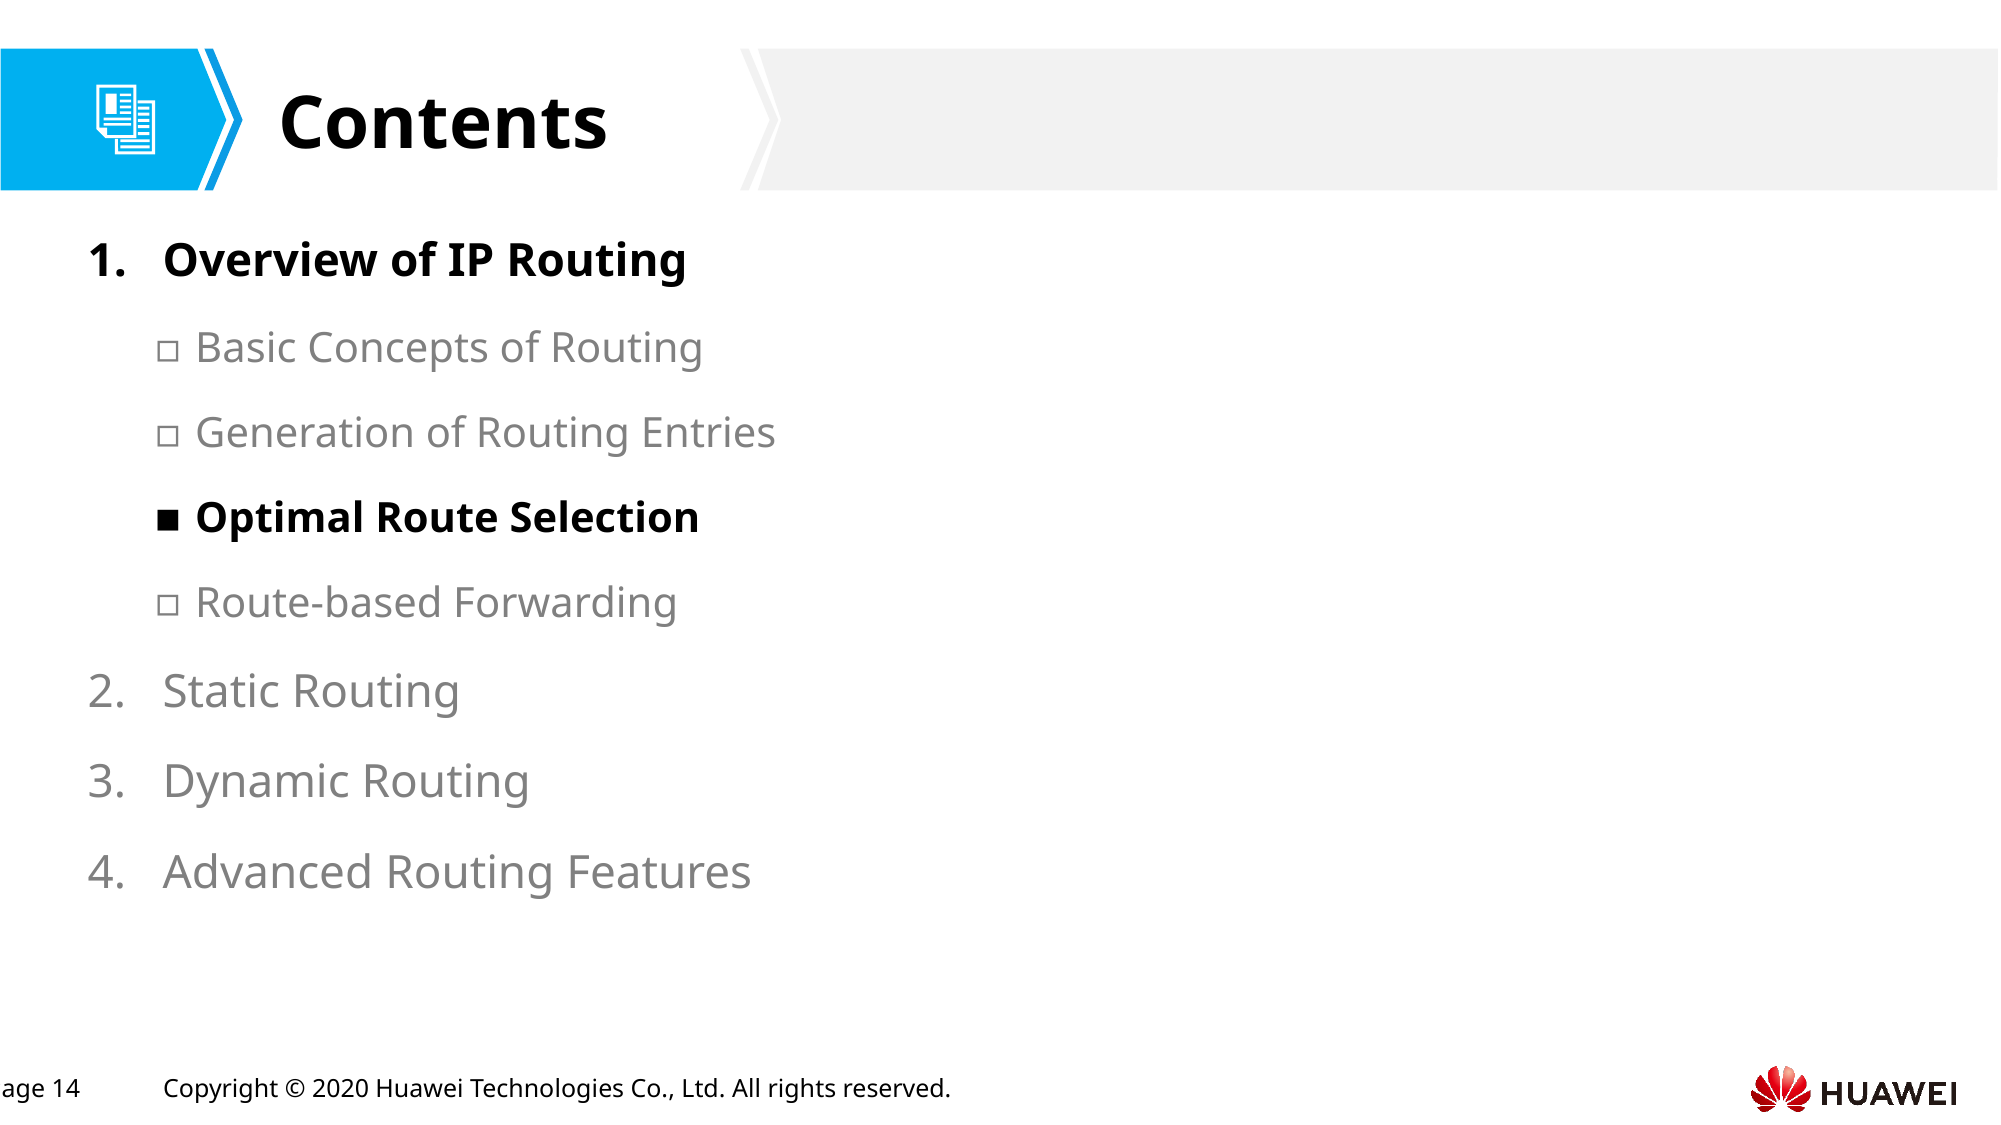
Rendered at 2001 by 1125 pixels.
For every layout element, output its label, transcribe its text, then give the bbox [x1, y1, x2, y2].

picture [1751, 1066, 1956, 1112]
list Overview of IP Routing Basic Concepts of Routing Generation of Routing Entries Optimal Route Selection Route-based Forwarding Static Routing Dynamic Routing Advanced Routing Features [74, 202, 1930, 971]
